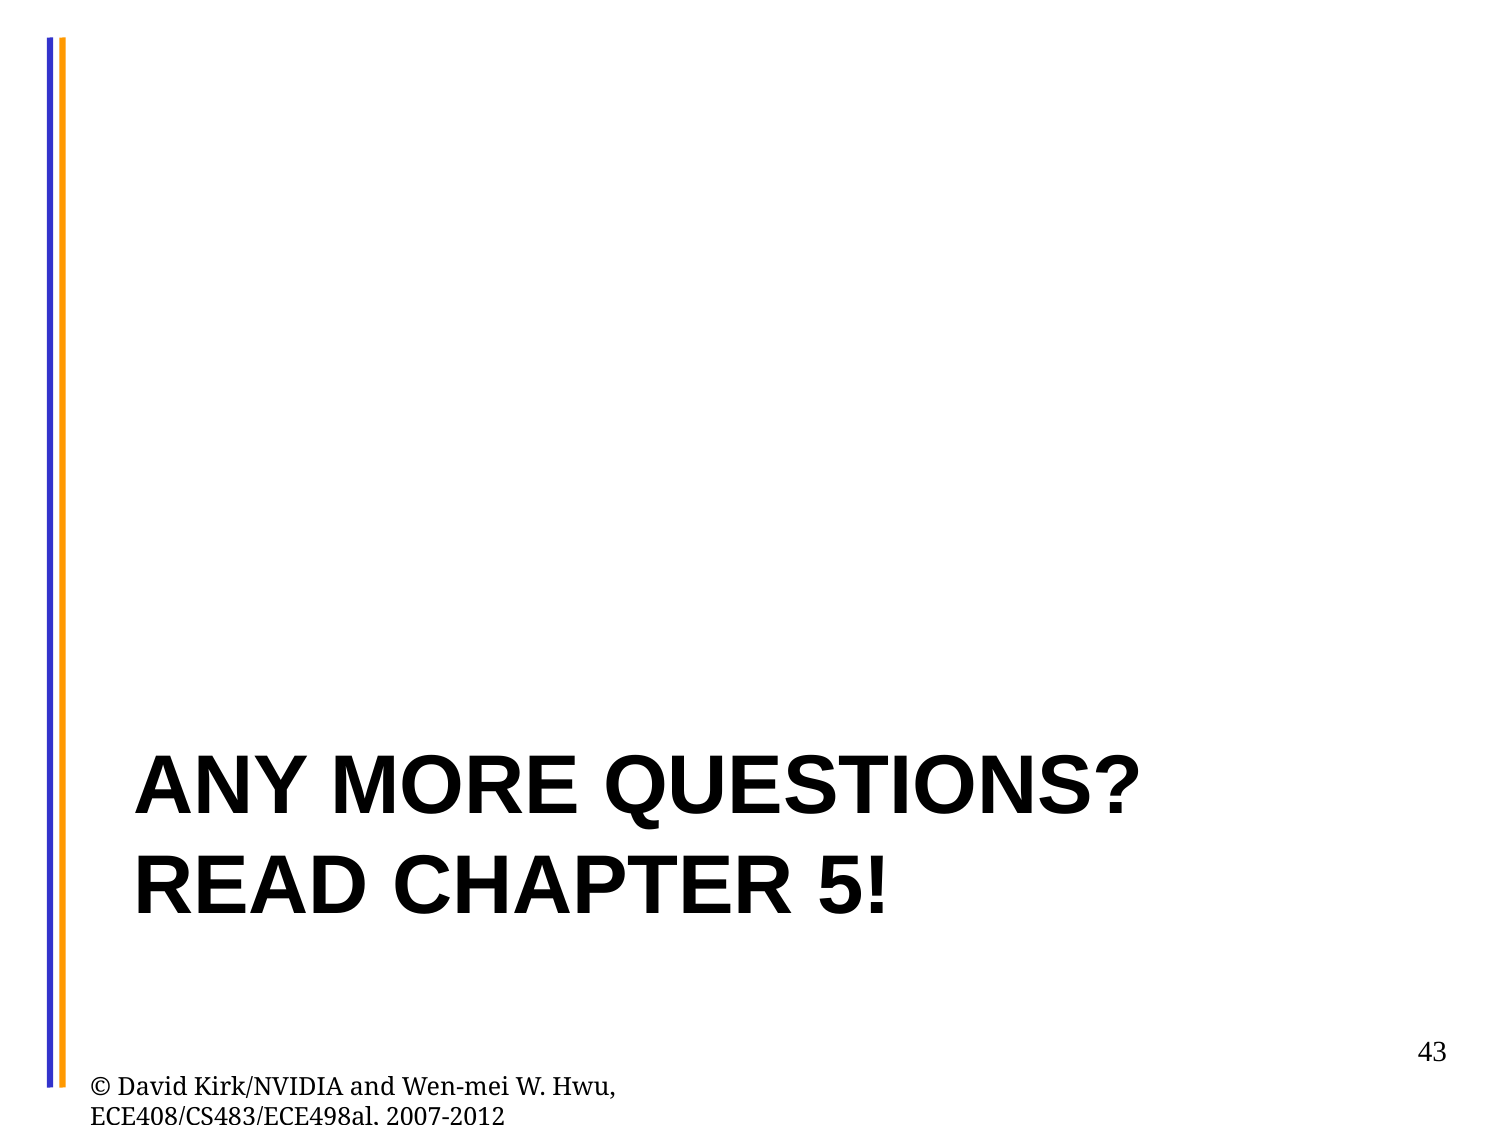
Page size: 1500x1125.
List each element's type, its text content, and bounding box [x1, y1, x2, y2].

slide_number 43 [1149, 1024, 1463, 1101]
title Any more questions? Read Chapter 5! [118, 722, 1394, 947]
footer © David Kirk/NVIDIA and Wen-mei W. Hwu, ECE408/CS483/ECE498al, 2007-2012 [74, 1062, 876, 1125]
